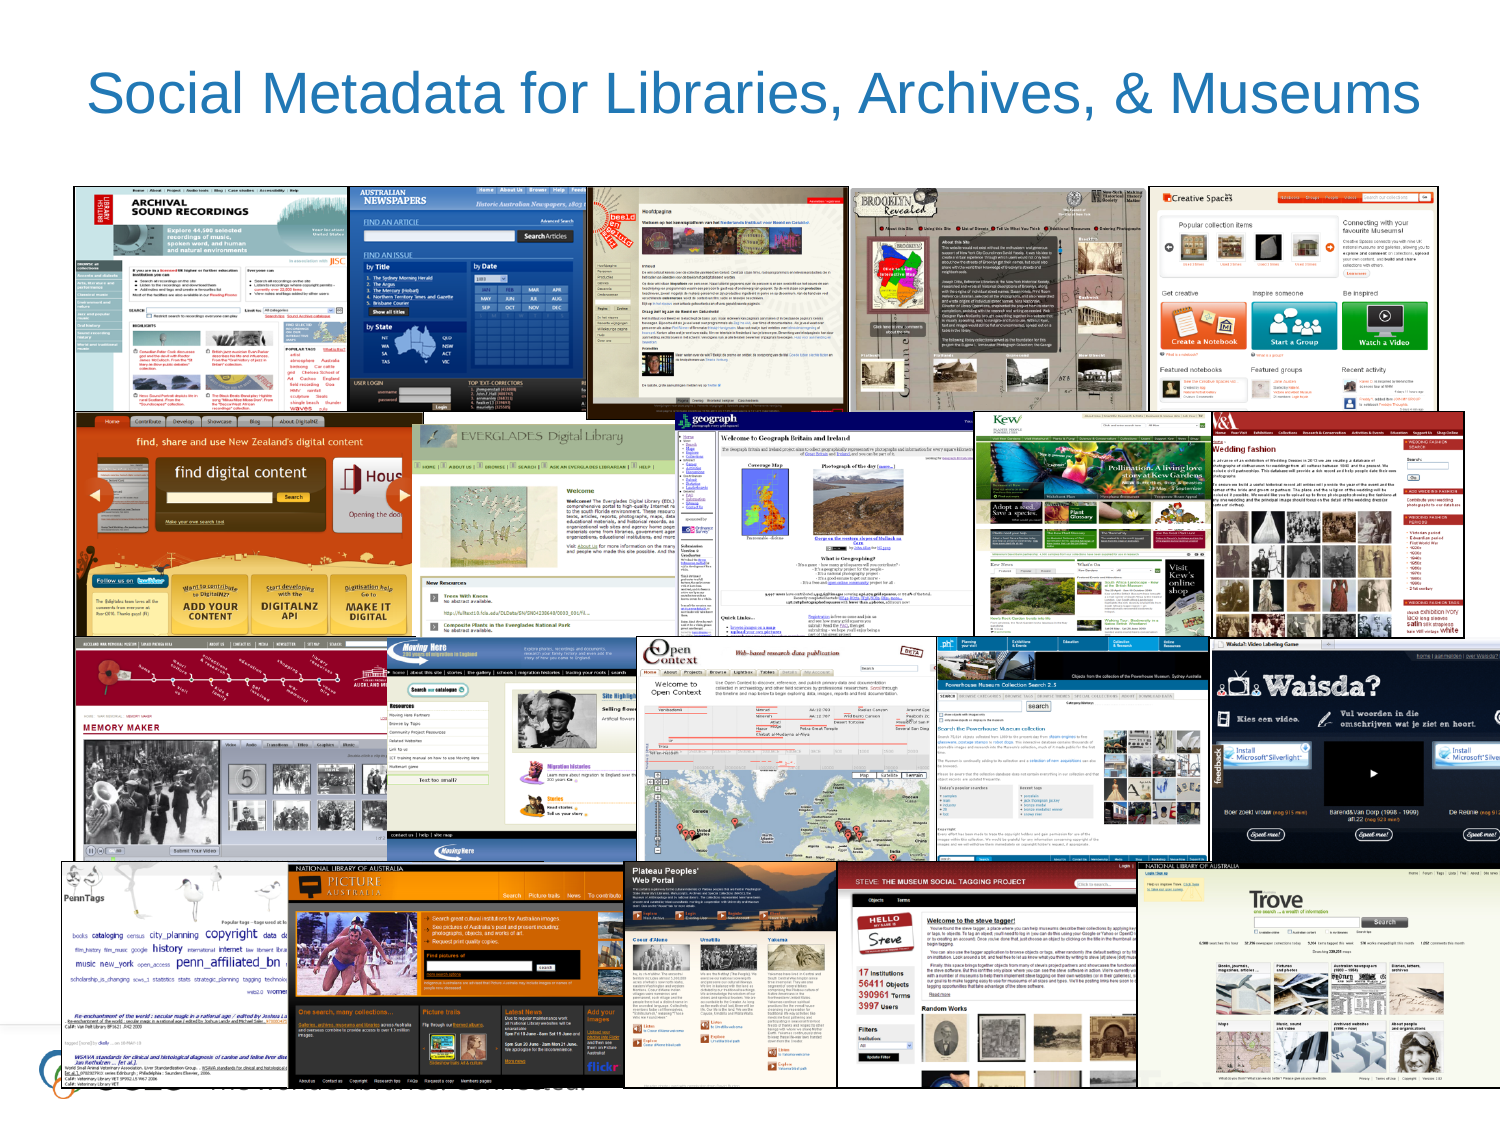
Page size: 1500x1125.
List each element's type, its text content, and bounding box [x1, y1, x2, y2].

text_box Social Metadata for Libraries, Archives, & Museums [71, 47, 1452, 142]
picture [62, 187, 1500, 1088]
picture [39, 1049, 188, 1099]
